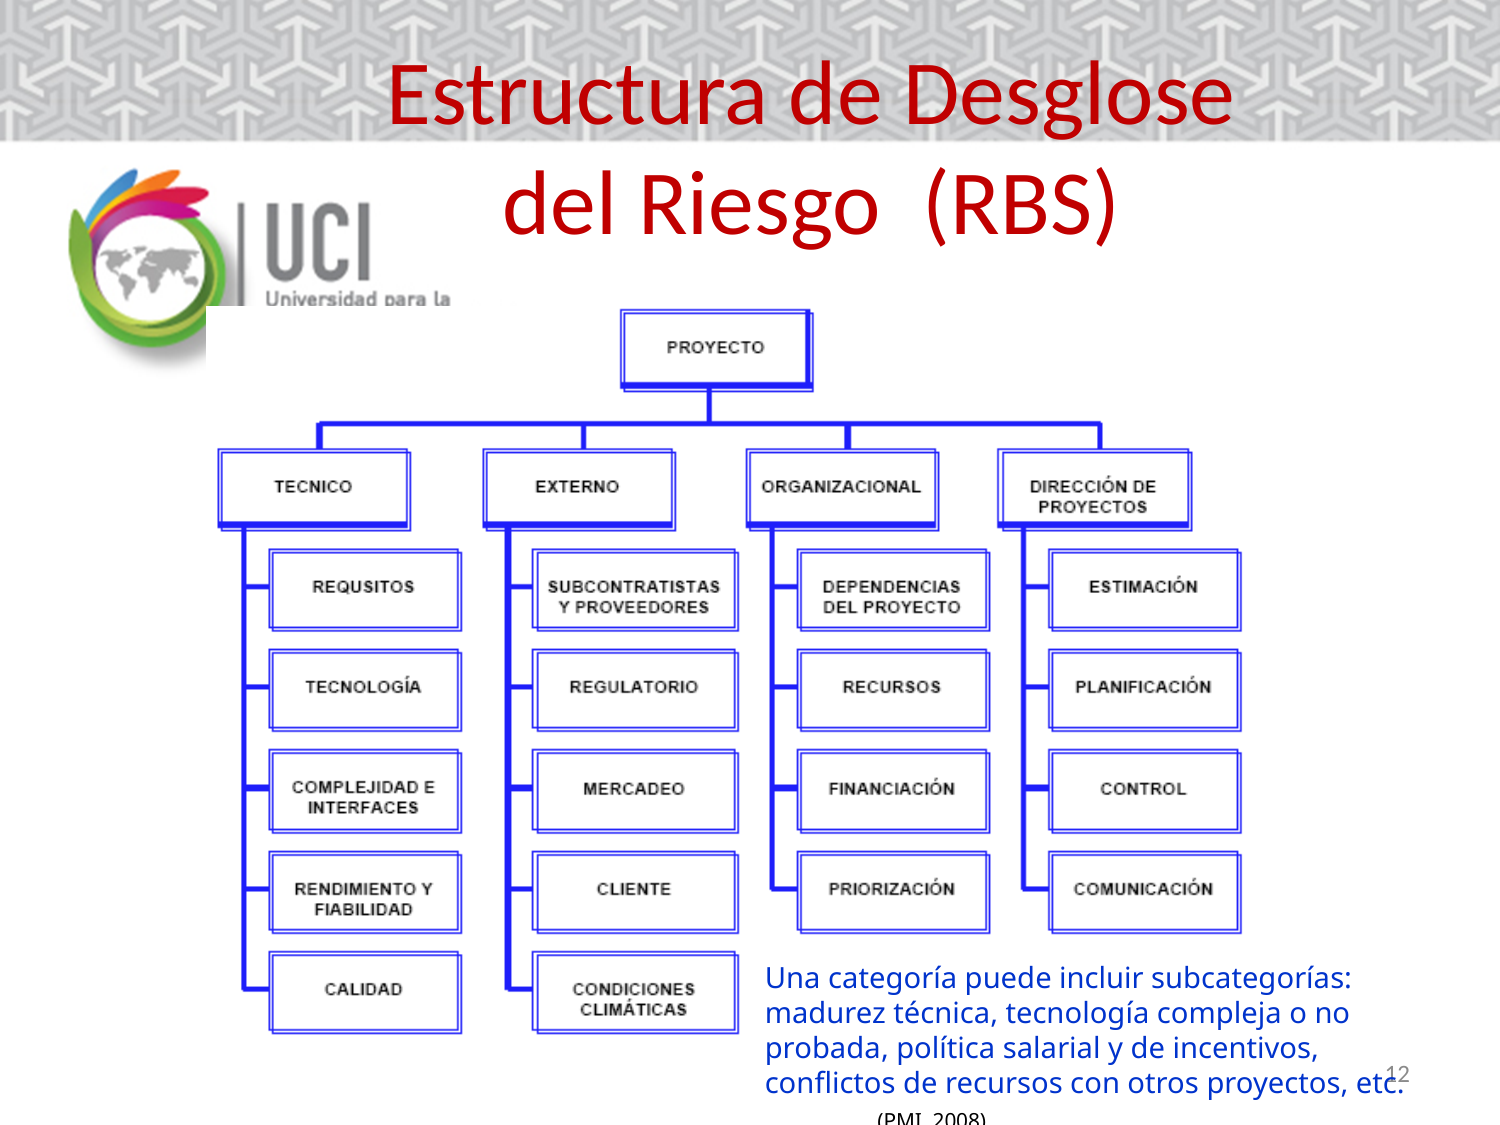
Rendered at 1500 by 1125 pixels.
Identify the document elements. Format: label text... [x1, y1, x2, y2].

picture [0, 0, 1500, 1125]
title Estructura de Desglose del Riesgo (RBS) [336, 42, 1288, 244]
text_box Una categoría puede incluir subcategorías: madurez técnica, tecnología compleja o no probada, política salarial y de incentivos, conflictos de recursos con otros proyectos, etc. (PMI, 2008) [749, 952, 1471, 1114]
